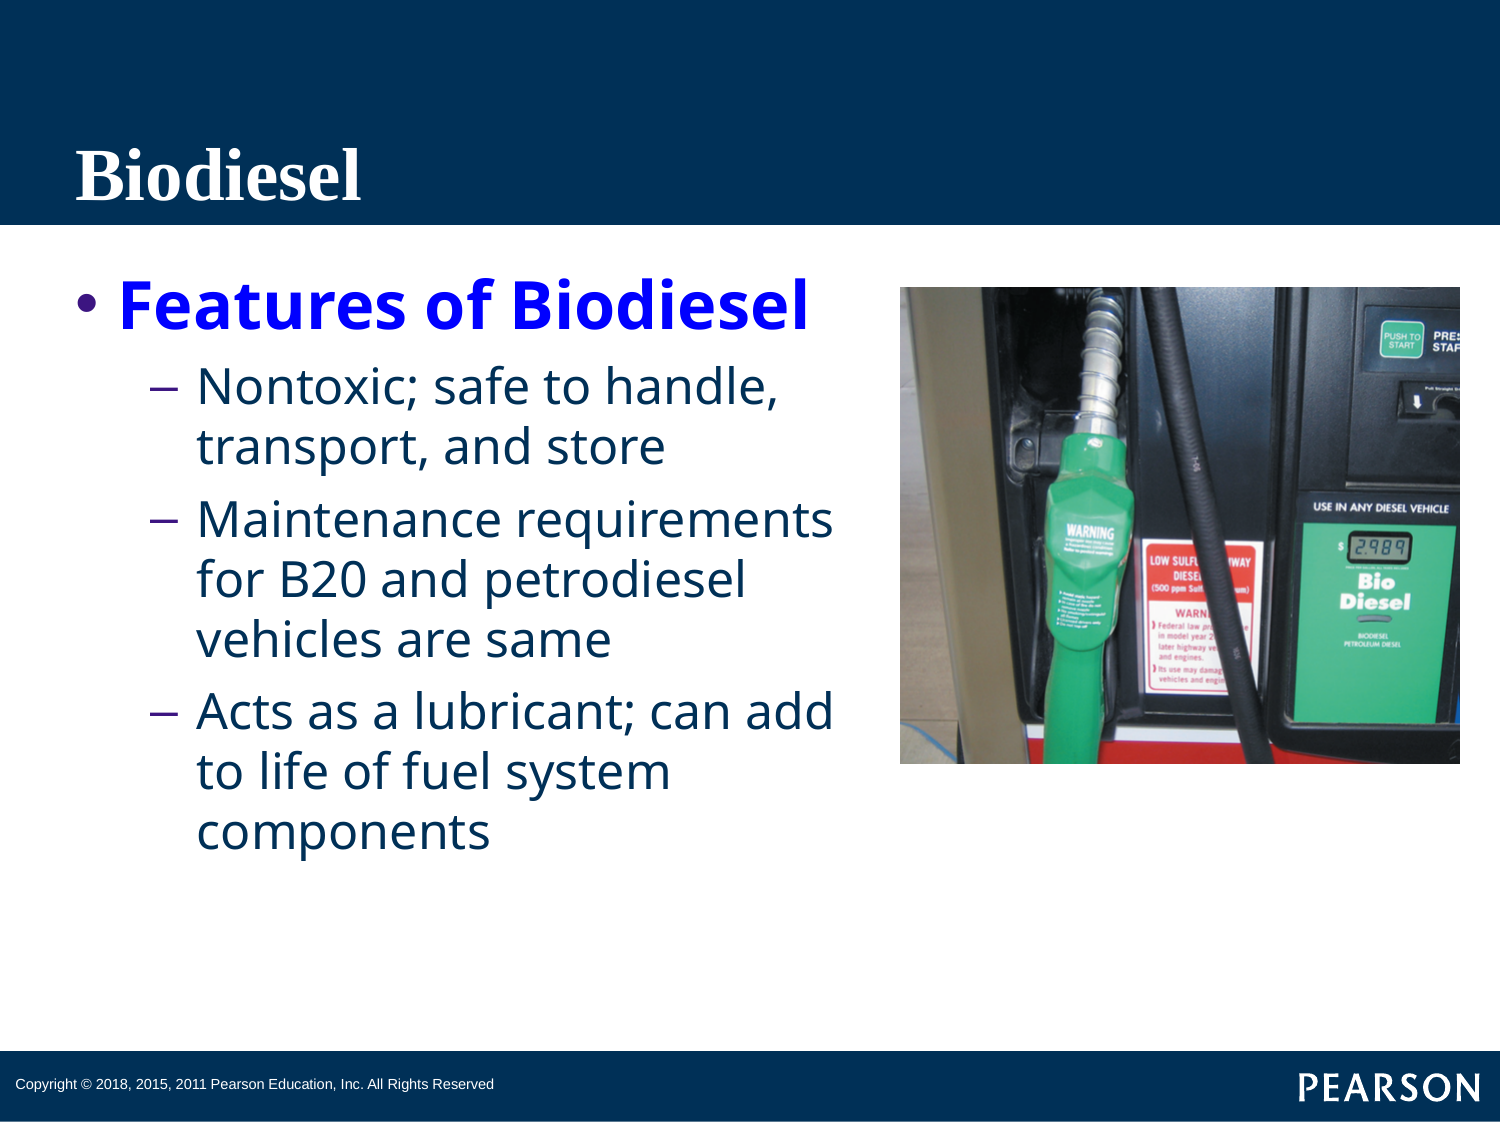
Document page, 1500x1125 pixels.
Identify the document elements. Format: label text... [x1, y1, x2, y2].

title Biodiesel [75, 35, 1425, 216]
list Features of Biodiesel Nontoxic; safe to handle, transport, and store Maintenance requirements for B20 and petrodiesel vehicles are same Acts as a lubricant; can add to life of fuel system components [75, 262, 875, 1005]
picture [899, 287, 1460, 764]
